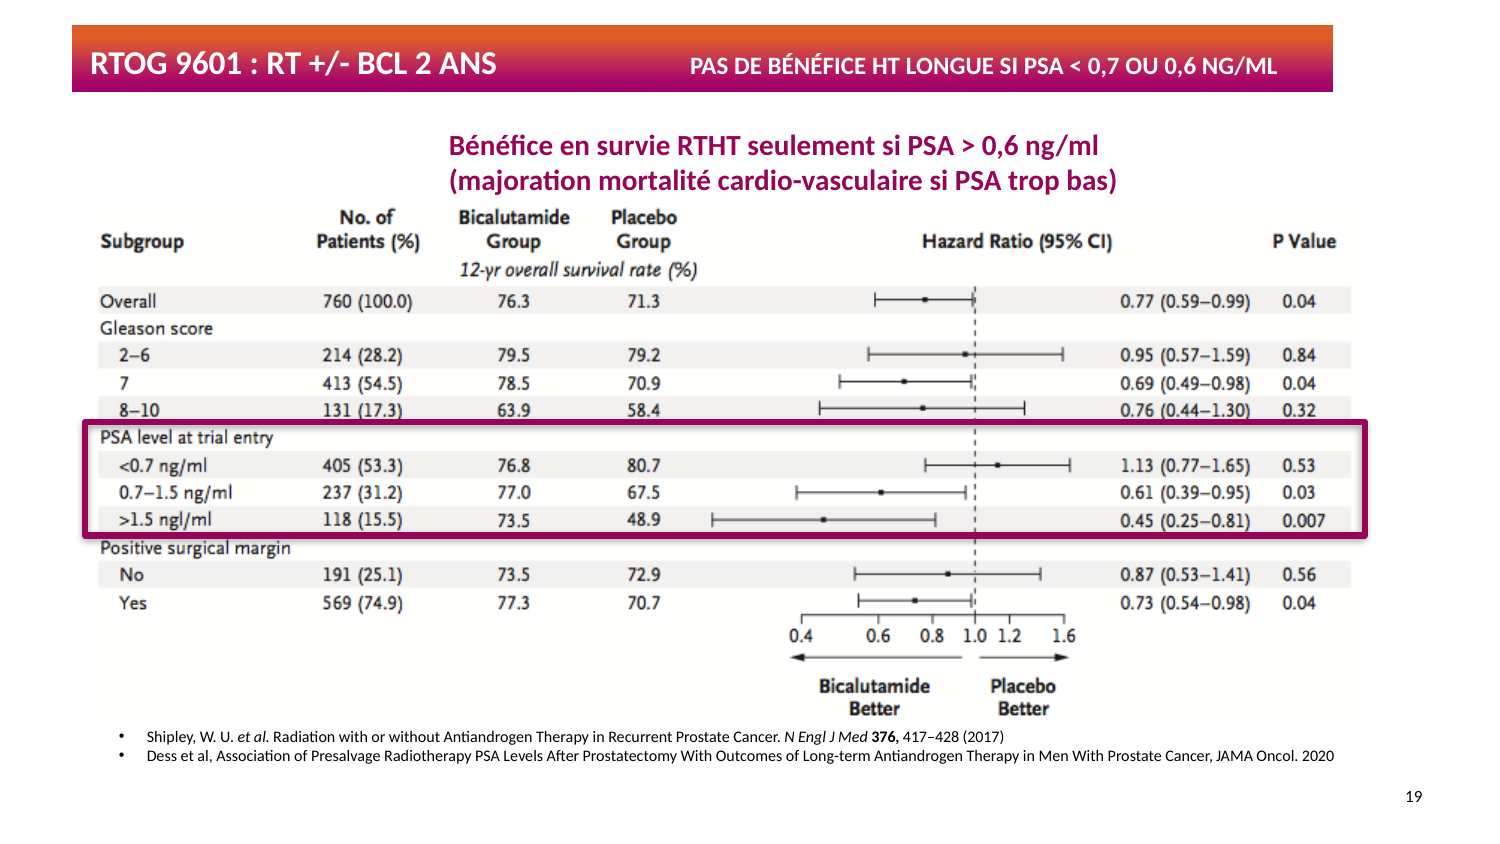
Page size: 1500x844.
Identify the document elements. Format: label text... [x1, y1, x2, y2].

picture [72, 25, 1333, 92]
text_box Bénéfice en survie RTHT seulement si PSA > 0,6 ng/ml (majoration mortalité cardio-vasculaire si PSA trop bas) [434, 118, 1184, 192]
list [84, 193, 1366, 730]
text_box Shipley, W. U. et al. Radiation with or without Antiandrogen Therapy in Recurrent Prostate Cancer. N Engl J Med 376, 417–428 (2017) Dess et al, Association of Presalvage Radiotherapy PSA Levels After Prostatectomy With Outcomes of Long-term Antiandrogen Therapy in Men With Prostate Cancer, JAMA Oncol. 2020 [107, 720, 1500, 771]
title RTOG 9601 : RT +/- BCL 2 ans Pas de bénéfice HT longue si PSA < 0,7 ou 0,6 ng/ml [75, 33, 1425, 124]
